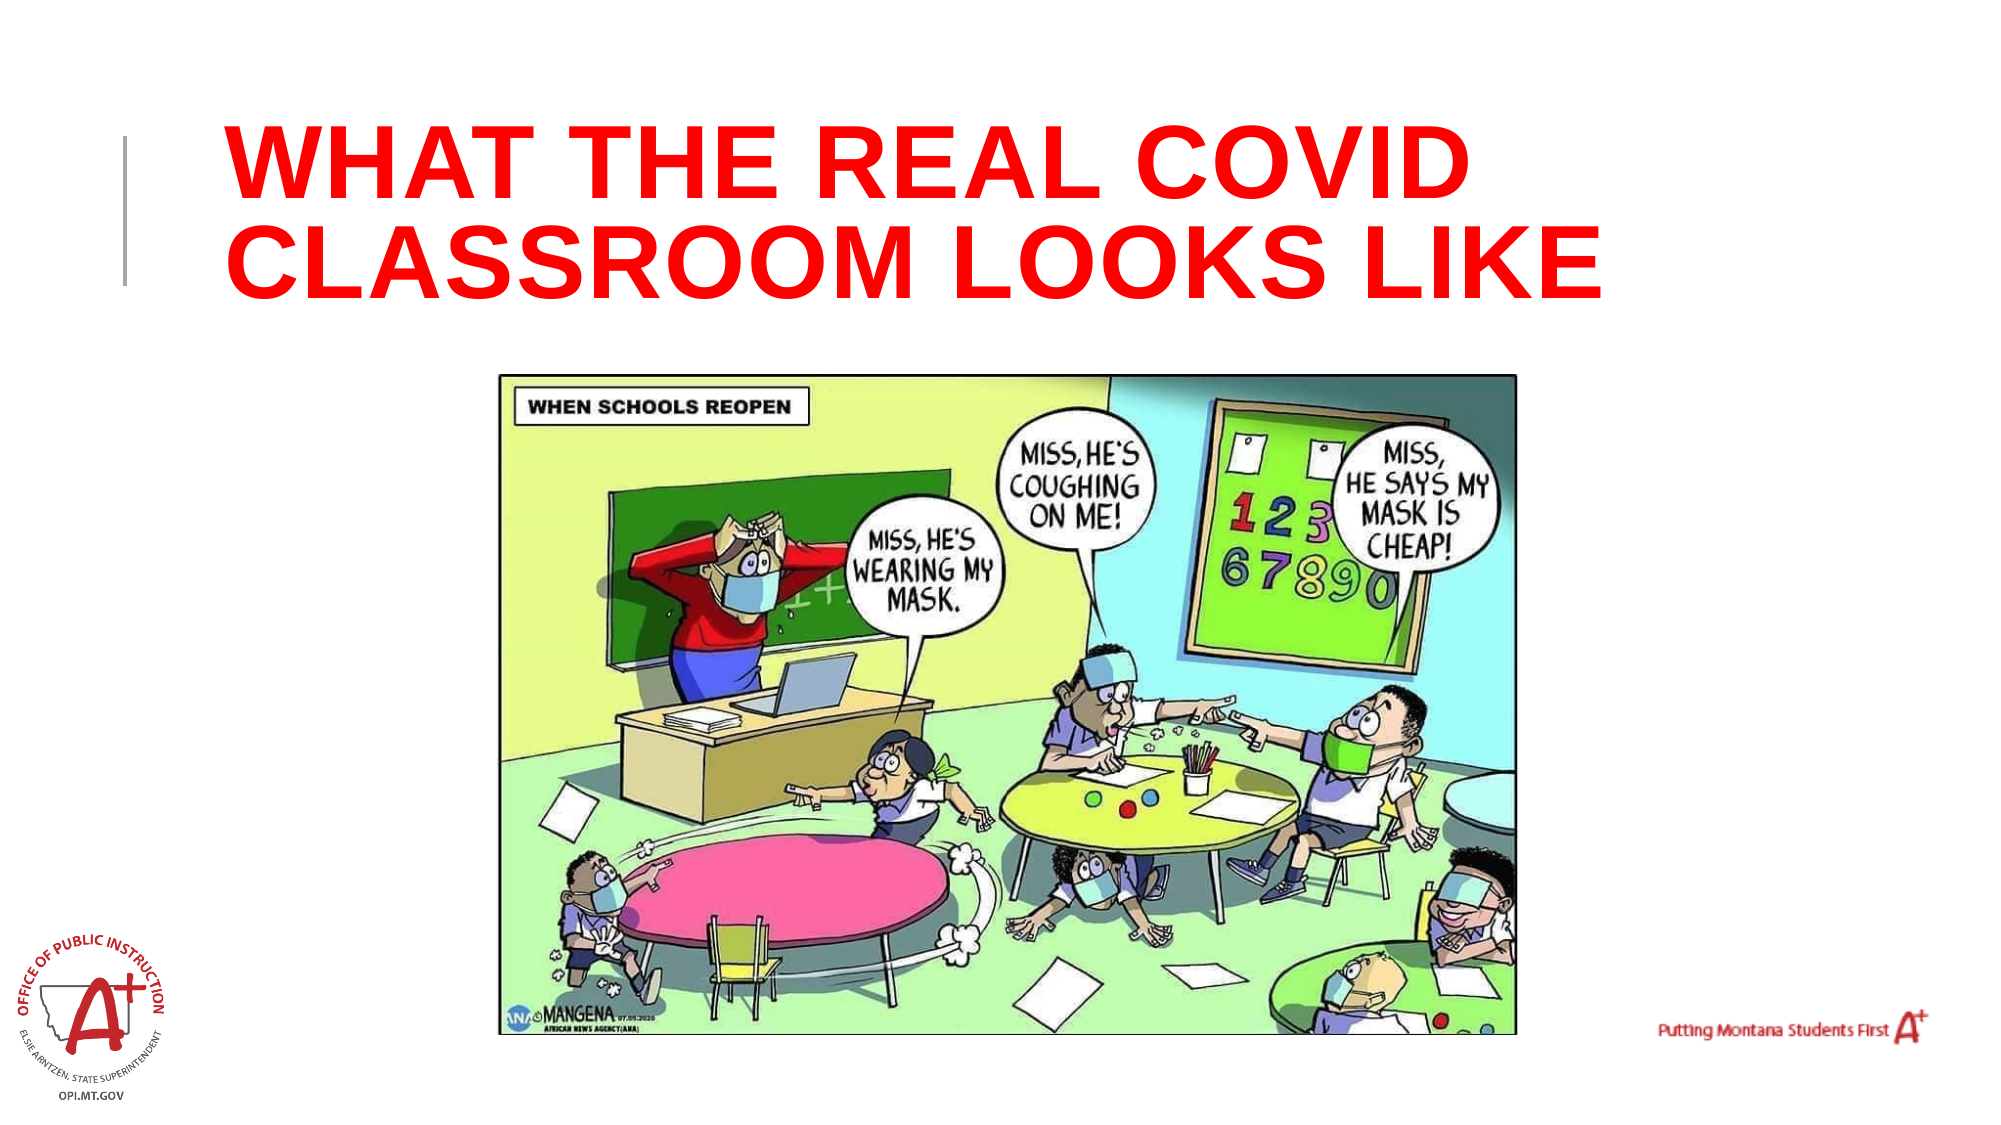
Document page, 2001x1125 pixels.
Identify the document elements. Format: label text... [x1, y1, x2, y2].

title What the real covid classroom looks like [209, 96, 1805, 342]
picture [0, 931, 176, 1107]
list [496, 374, 1518, 1036]
picture [1654, 999, 1938, 1054]
